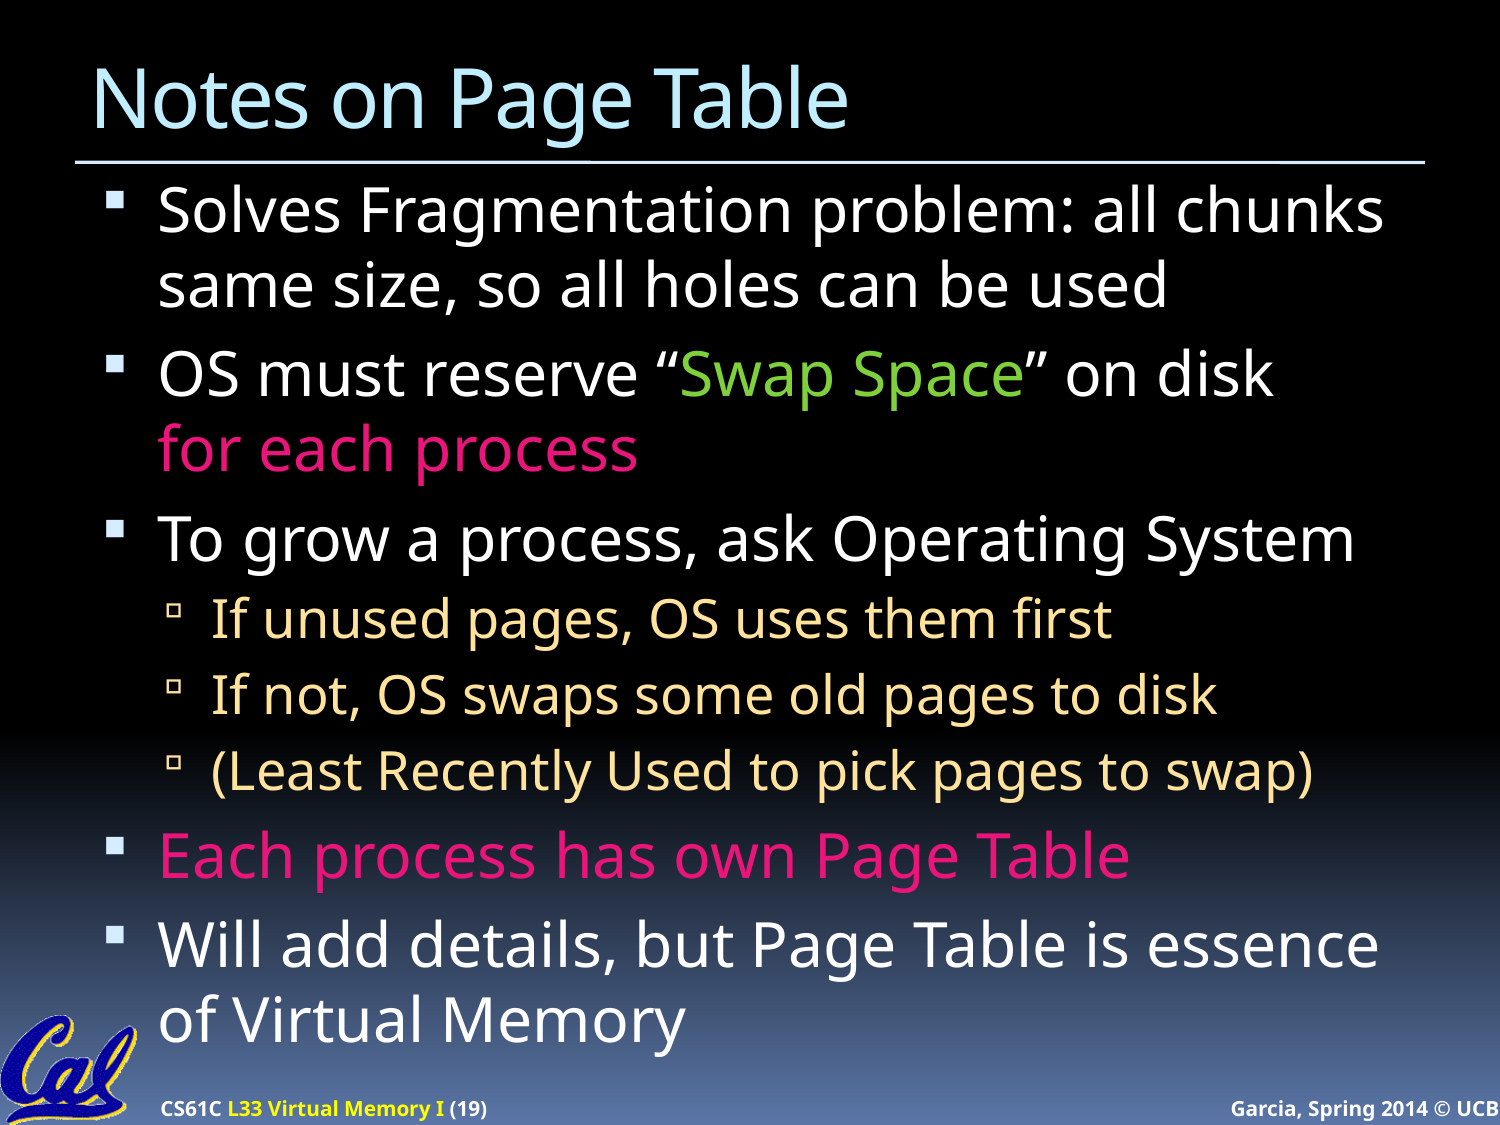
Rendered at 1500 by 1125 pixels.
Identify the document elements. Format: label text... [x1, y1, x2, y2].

picture [0, 1015, 140, 1125]
title Notes on Page Table [75, 37, 1425, 162]
list Solves Fragmentation problem: all chunks same size, so all holes can be used OS must reserve “Swap Space” on disk for each process To grow a process, ask Operating System If unused pages, OS uses them first If not, OS swaps some old pages to disk (Least Recently Used to pick pages to swap) Each process has own Page Table Will add details, but Page Table is essence of Virtual Memory [74, 162, 1426, 1043]
